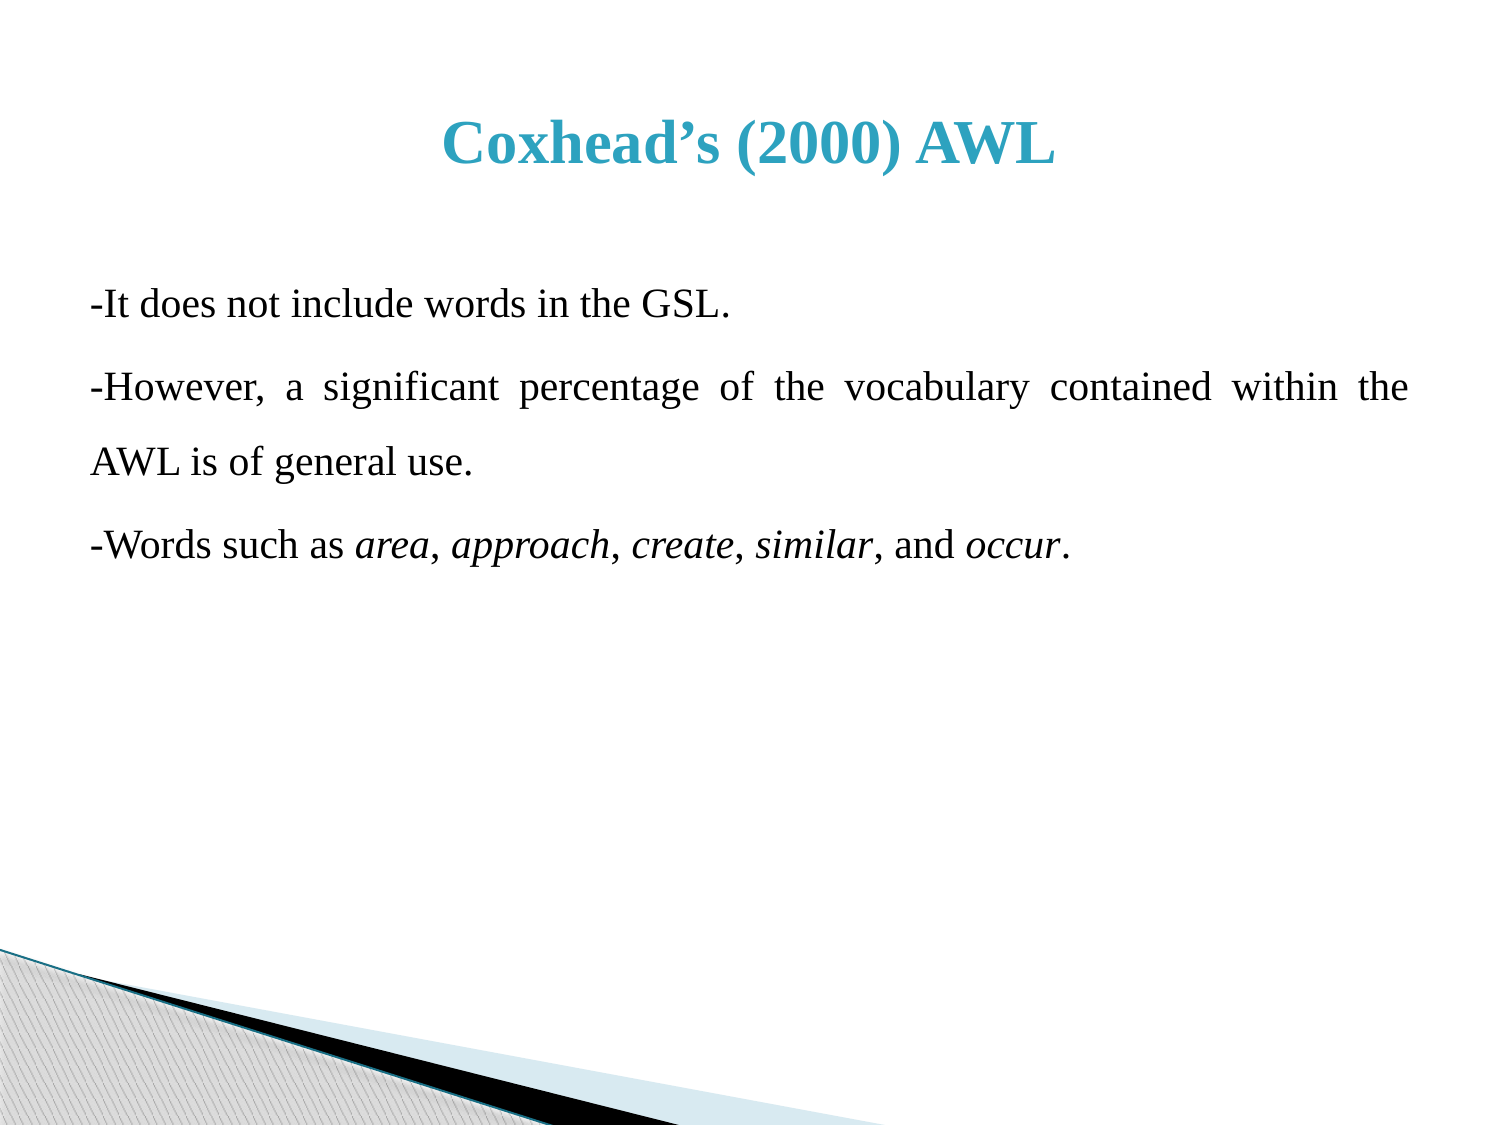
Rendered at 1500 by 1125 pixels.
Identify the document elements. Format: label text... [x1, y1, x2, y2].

list -It does not include words in the GSL. -However, a significant percentage of the vocabulary contained within the AWL is of general use. -Words such as area, approach, create, similar, and occur. [75, 243, 1425, 986]
title Coxhead’s (2000) AWL [75, 45, 1425, 233]
